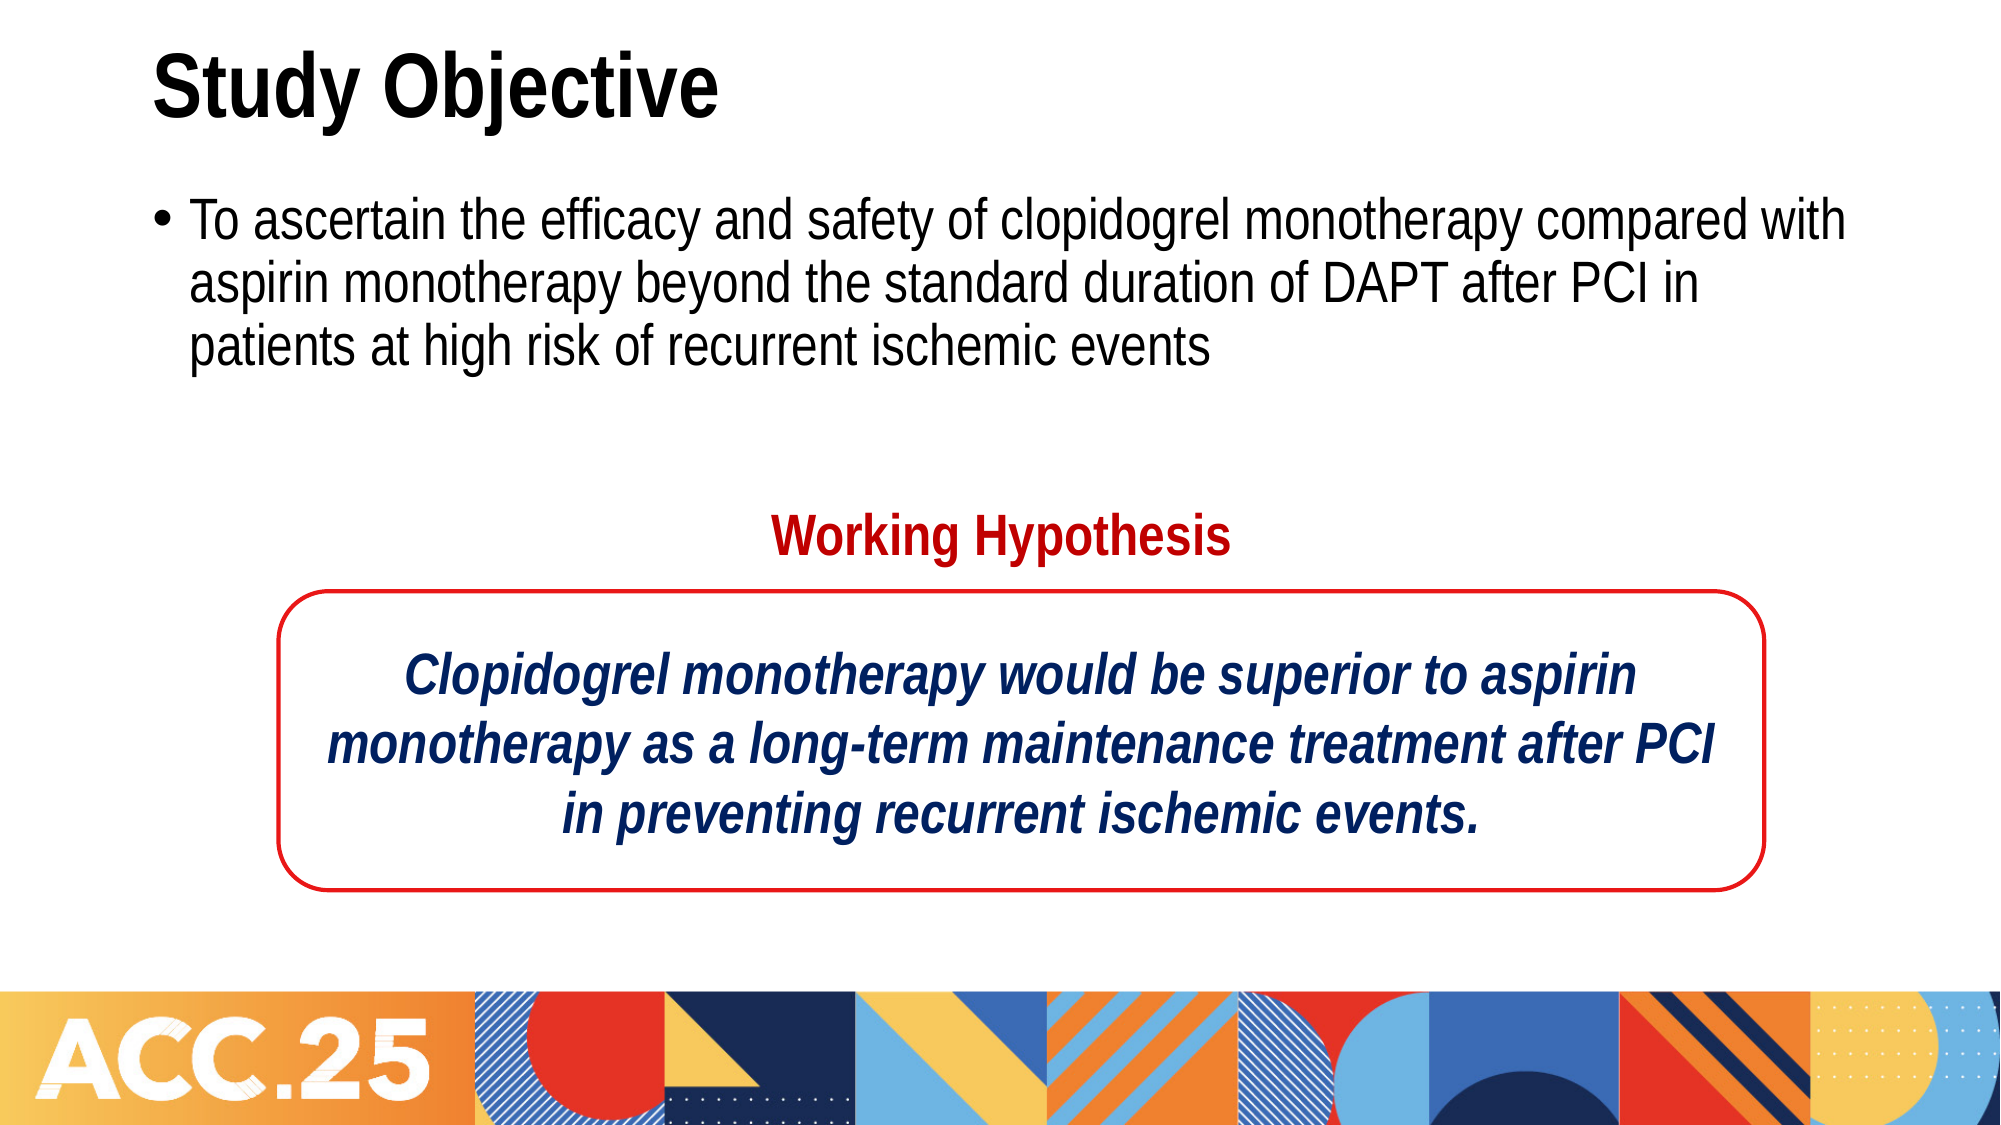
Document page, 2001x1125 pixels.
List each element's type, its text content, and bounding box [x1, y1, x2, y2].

picture [0, 0, 2000, 1125]
title Study Objective [137, 16, 1863, 159]
text_box Working Hypothesis [681, 454, 1322, 575]
text_box Clopidogrel monotherapy would be superior to aspirin monotherapy as a long-term maintenance treatment after PCI in preventing recurrent ischemic events. [276, 589, 1766, 892]
list To ascertain the efficacy and safety of clopidogrel monotherapy compared with aspirin monotherapy beyond the standard duration of DAPT after PCI in patients at high risk of recurrent ischemic events [137, 181, 1863, 447]
